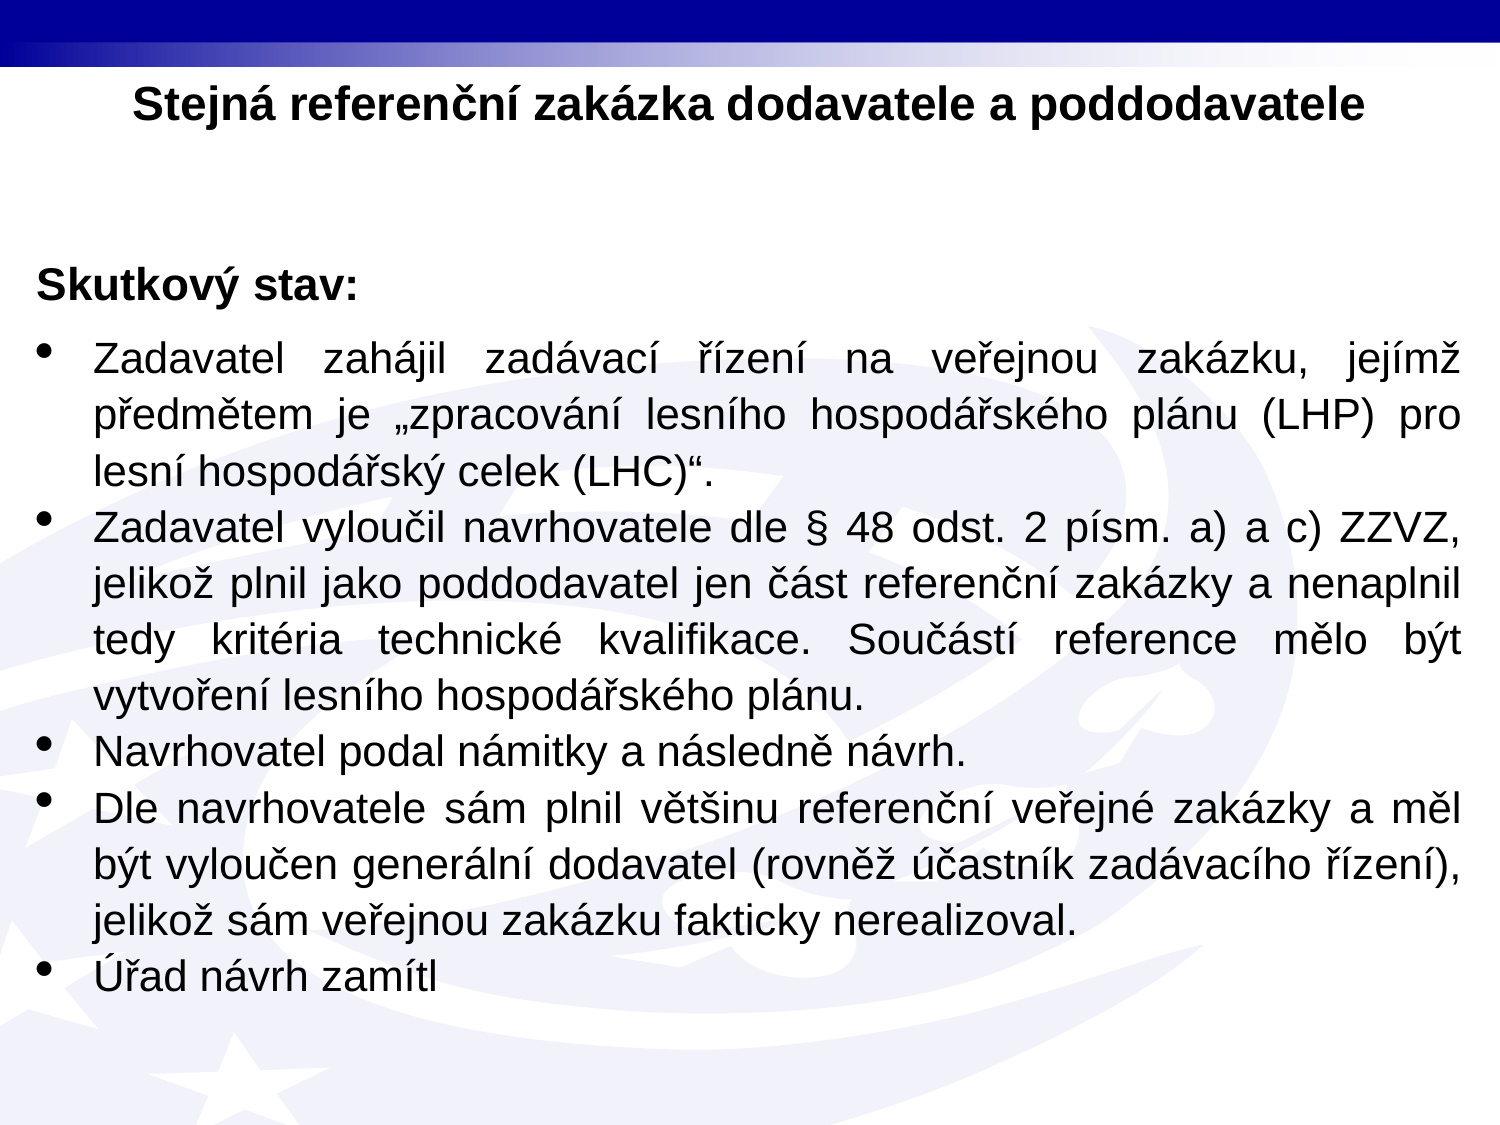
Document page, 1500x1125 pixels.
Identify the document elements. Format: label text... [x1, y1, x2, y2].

text_box Skutkový stav: Zadavatel zahájil zadávací řízení na veřejnou zakázku, jejímž předmětem je „zpracování lesního hospodářského plánu (LHP) pro lesní hospodářský celek (LHC)“. Zadavatel vyloučil navrhovatele dle § 48 odst. 2 písm. a) a c) ZZVZ, jelikož plnil jako poddodavatel jen část referenční zakázky a nenaplnil tedy kritéria technické kvalifikace. Součástí reference mělo být vytvoření lesního hospodářského plánu. Navrhovatel podal námitky a následně návrh. Dle navrhovatele sám plnil většinu referenční veřejné zakázky a měl být vyloučen generální dodavatel (rovněž účastník zadávacího řízení), jelikož sám veřejnou zakázku fakticky nerealizoval. Úřad návrh zamítl [22, 219, 1478, 1008]
text_box Stejná referenční zakázka dodavatele a poddodavatele [29, 66, 1471, 130]
